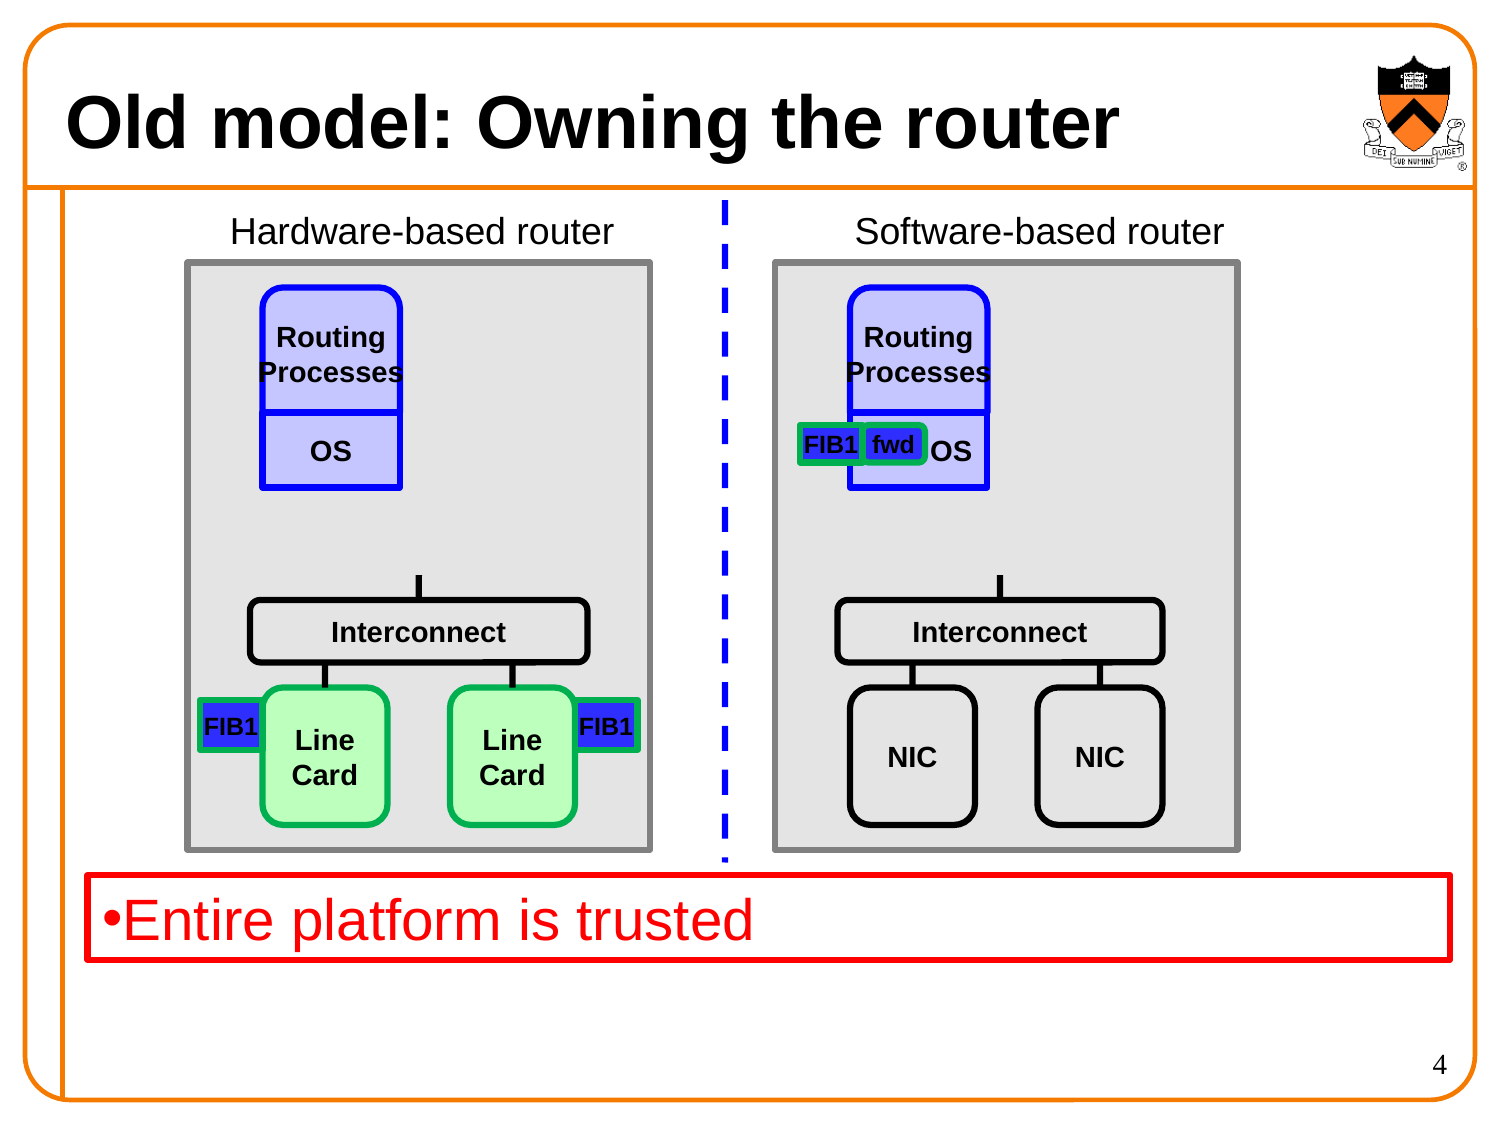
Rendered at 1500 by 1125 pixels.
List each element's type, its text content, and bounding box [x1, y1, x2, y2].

text_box NIC [1037, 687, 1163, 825]
text_box Interconnect [249, 599, 588, 663]
text_box Line Card [262, 687, 388, 825]
text_box OS [262, 412, 400, 488]
text_box Entire platform is trusted [87, 875, 1450, 960]
text_box Routing Processes [262, 287, 400, 412]
text_box [774, 262, 1238, 850]
slide_number 4 [1312, 1037, 1463, 1101]
text_box OS [849, 412, 988, 488]
text_box Interconnect [837, 599, 1163, 663]
text_box Software-based router [839, 199, 1240, 260]
title Old model: Owning the router [49, 62, 1374, 176]
picture [1361, 52, 1467, 171]
text_box FIB1 [199, 699, 263, 750]
text_box Line Card [449, 687, 576, 825]
text_box [187, 262, 650, 850]
text_box NIC [849, 687, 976, 825]
text_box Hardware-based router [215, 199, 630, 260]
text_box fwd [863, 424, 925, 463]
text_box Routing Processes [849, 287, 988, 412]
text_box FIB1 [799, 425, 863, 463]
text_box FIB1 [574, 699, 638, 750]
